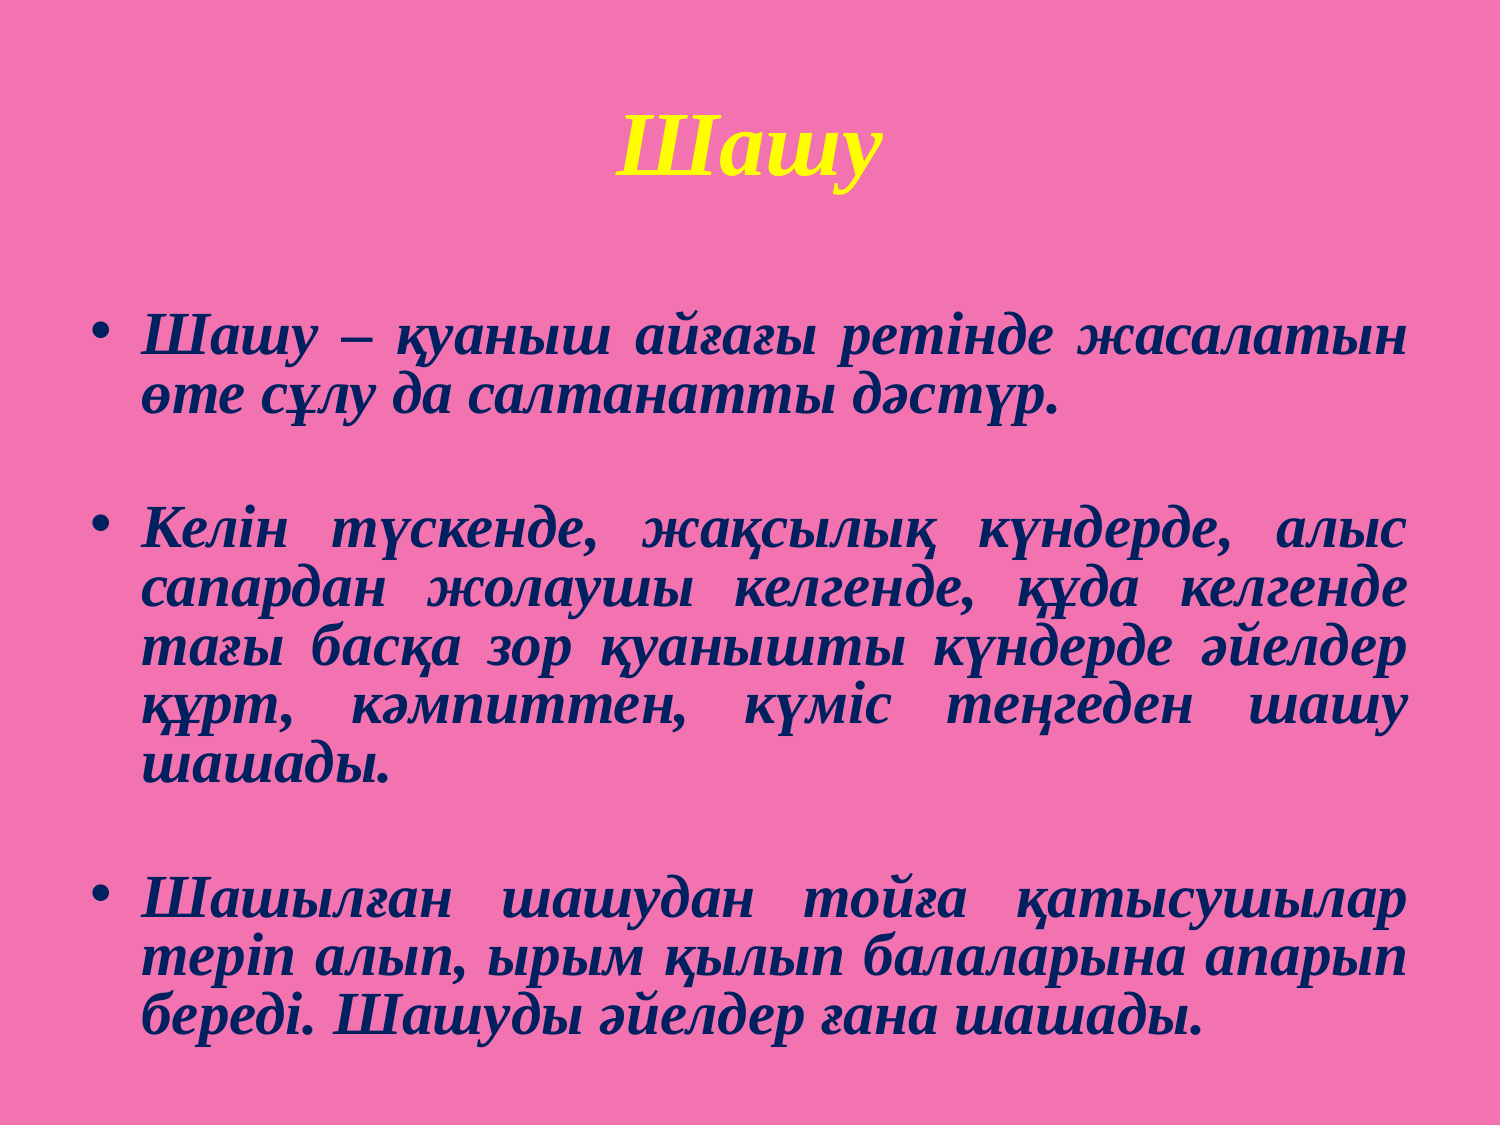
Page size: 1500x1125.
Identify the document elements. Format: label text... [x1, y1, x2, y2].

title Шашу [75, 45, 1425, 231]
list Шашу – қуаныш айғағы ретінде жасалатын өте сұлу да салтанатты дәстүр. Келін түскенде, жақсылық күндерде, алыс сапардан жолаушы келгенде, құда келгенде тағы басқа зор қуанышты күндерде әйелдер құрт, кәмпиттен, күміс теңгеден шашу шашады. Шашылған шашудан тойға қатысушылар теріп алып, ырым қылып балаларына апарып береді. Шашуды әйелдер ғана шашады. [75, 231, 1425, 1059]
